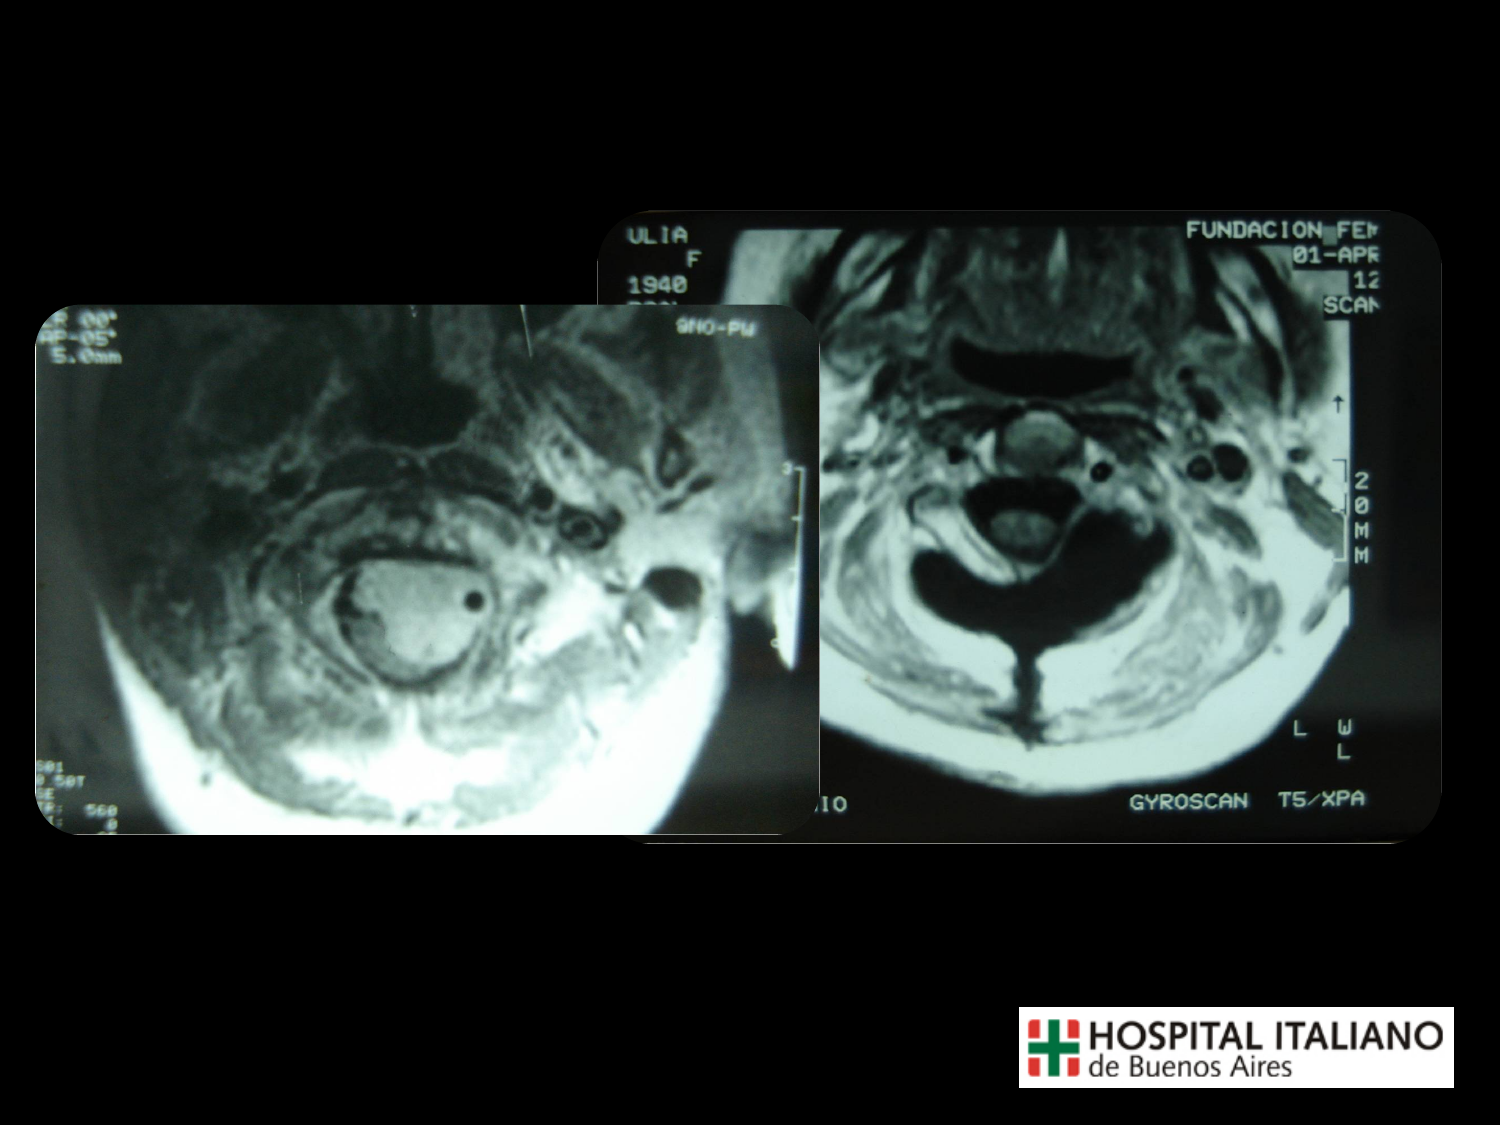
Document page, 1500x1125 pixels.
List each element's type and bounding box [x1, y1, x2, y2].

picture [597, 210, 1442, 845]
picture [34, 304, 821, 836]
picture [1019, 1007, 1455, 1088]
